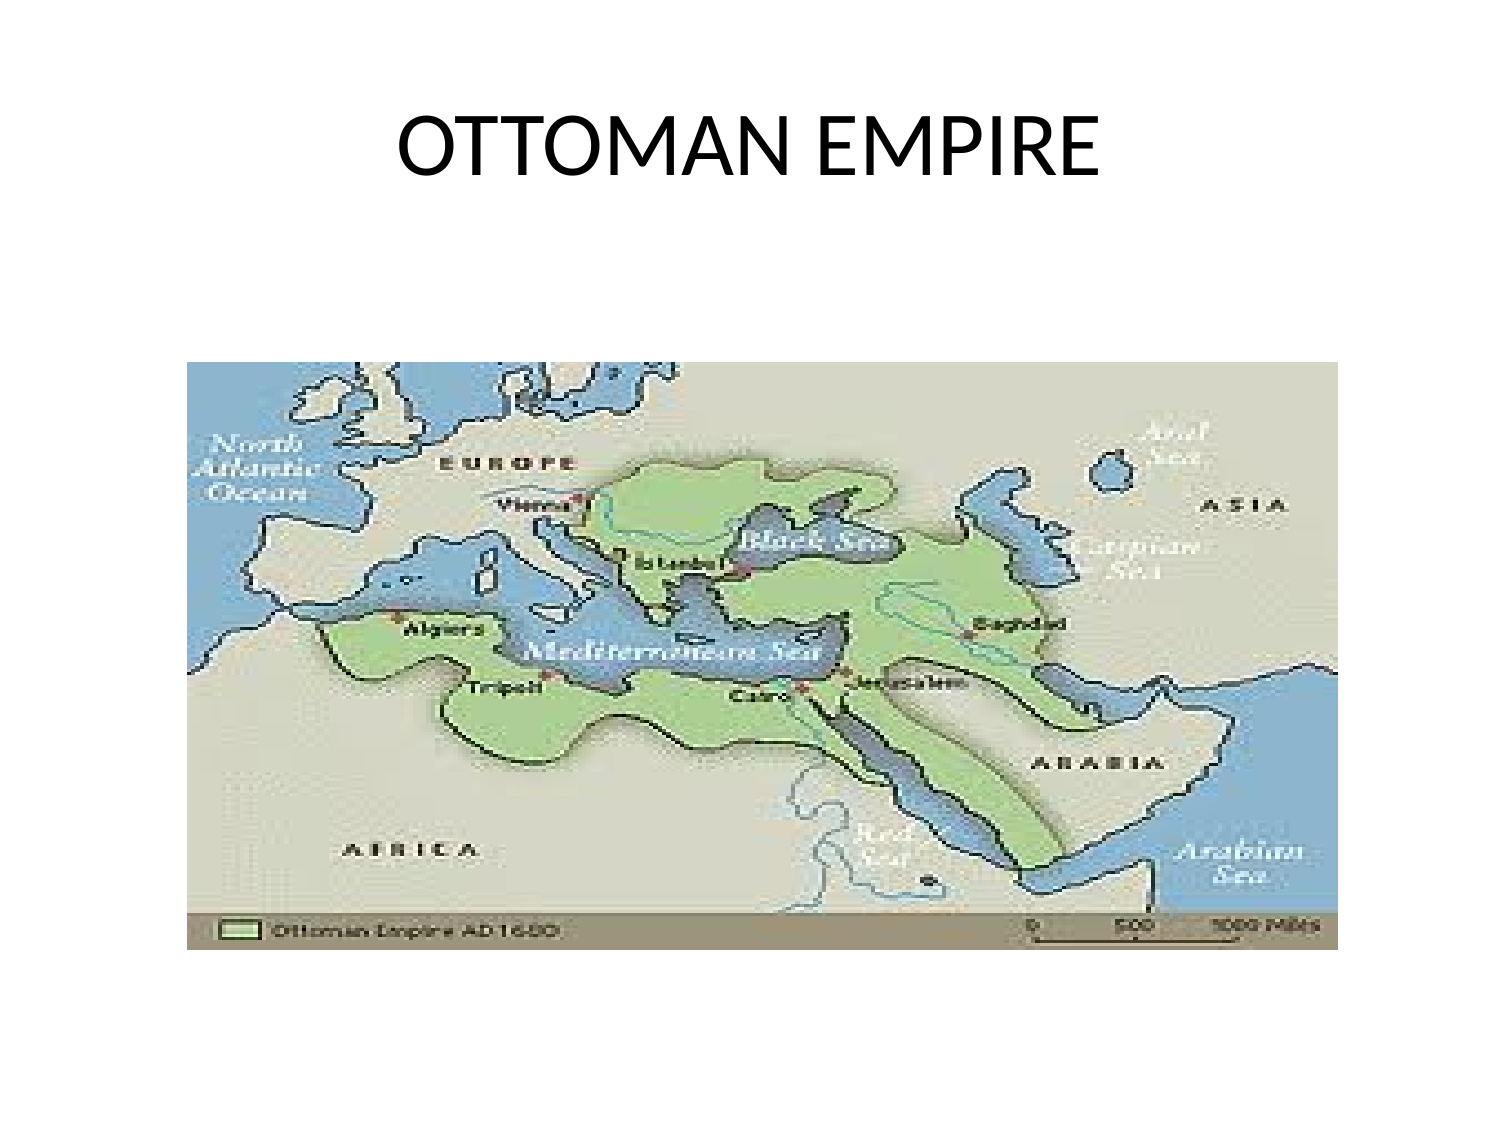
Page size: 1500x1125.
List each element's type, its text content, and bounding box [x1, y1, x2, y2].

title OTTOMAN EMPIRE [75, 45, 1425, 233]
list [187, 362, 1338, 951]
